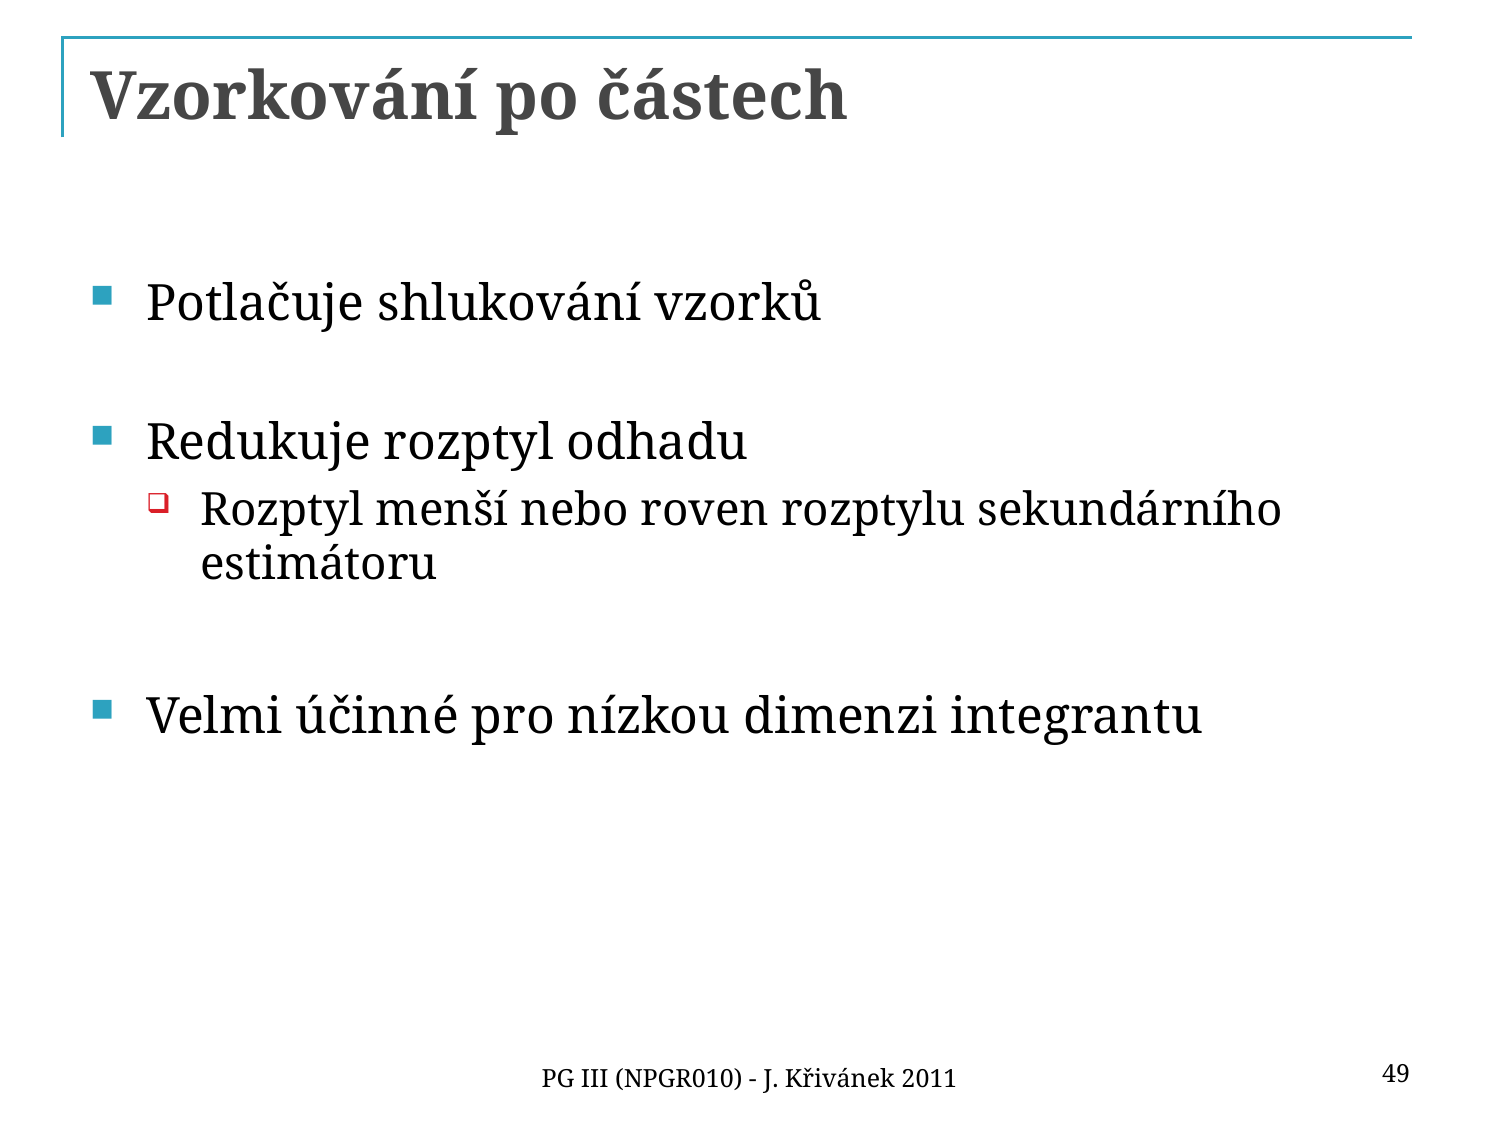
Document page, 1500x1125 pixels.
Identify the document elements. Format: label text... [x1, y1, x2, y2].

slide_number 49 [1074, 1023, 1426, 1100]
title Vzorkování po částech [74, 45, 1426, 233]
list Potlačuje shlukování vzorků Redukuje rozptyl odhadu Rozptyl menší nebo roven rozptylu sekundárního estimátoru Velmi účinné pro nízkou dimenzi integrantu [74, 262, 1426, 1006]
footer PG III (NPGR010) - J. Křivánek 2011 [512, 1024, 988, 1101]
